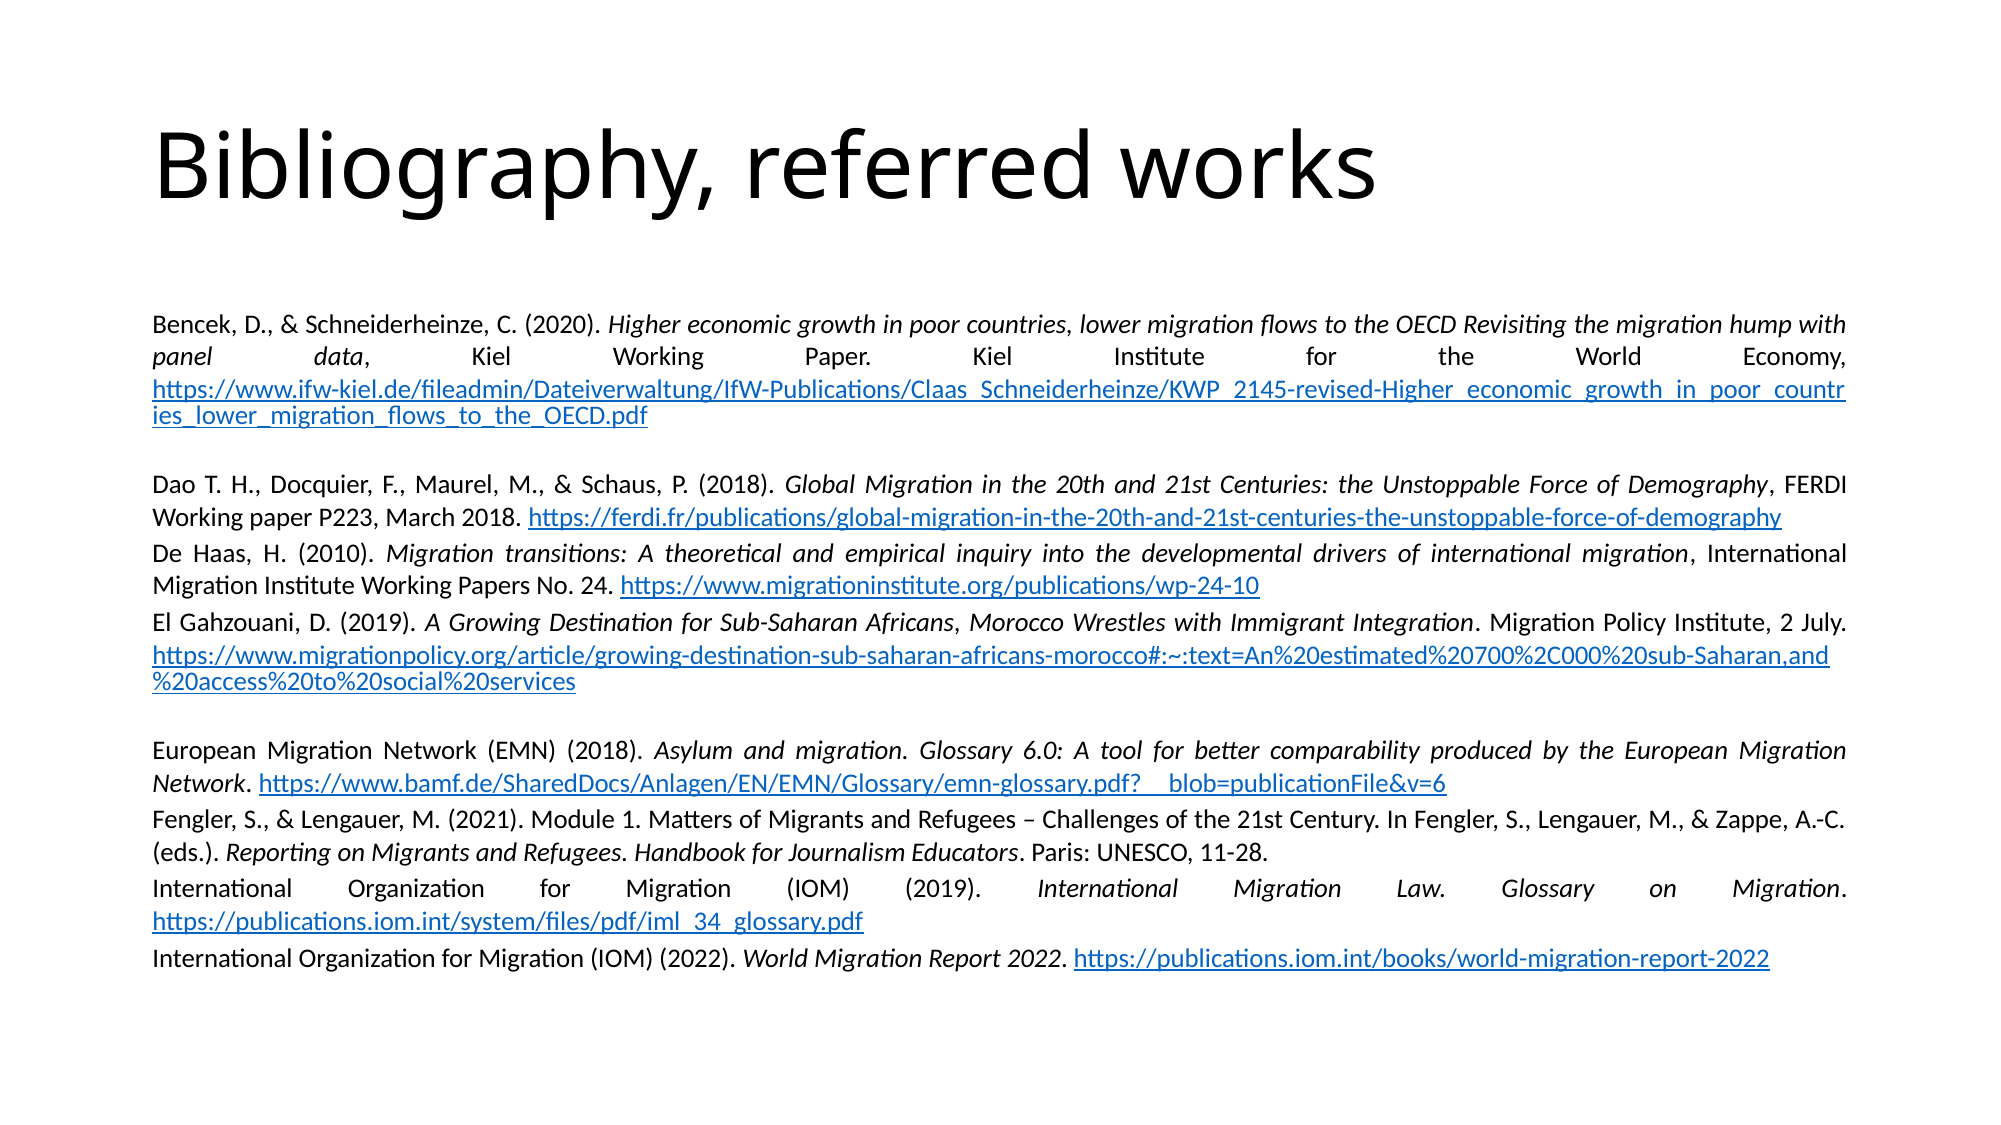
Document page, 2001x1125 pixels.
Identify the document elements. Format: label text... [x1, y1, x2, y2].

list Bencek, D., & Schneiderheinze, C. (2020). Higher economic growth in poor countries, lower migration flows to the OECD Revisiting the migration hump with panel data, Kiel Working Paper. Kiel Institute for the World Economy, https://www.ifw-kiel.de/fileadmin/Dateiverwaltung/IfW-Publications/Claas_Schneiderheinze/KWP_2145-revised-Higher_economic_growth_in_poor_countries_lower_migration_flows_to_the_OECD.pdf Dao T. H., Docquier, F., Maurel, M., & Schaus, P. (2018). Global Migration in the 20th and 21st Centuries: the Unstoppable Force of Demography, FERDI Working paper P223, March 2018. https://ferdi.fr/publications/global-migration-in-the-20th-and-21st-centuries-the-unstoppable-force-of-demography De Haas, H. (2010). Migration transitions: A theoretical and empirical inquiry into the developmental drivers of international migration, International Migration Institute Working Papers No. 24. https://www.migrationinstitute.org/publications/wp-24-10 El Gahzouani, D. (2019). A Growing Destination for Sub-Saharan Africans, Morocco Wrestles with Immigrant Integration. Migration Policy Institute, 2 July. https://www.migrationpolicy.org/article/growing-destination-sub-saharan-africans-morocco#:~:text=An%20estimated%20700%2C000%20sub-Saharan,and%20access%20to%20social%20services European Migration Network (EMN) (2018). Asylum and migration. Glossary 6.0: A tool for better comparability produced by the European Migration Network. https://www.bamf.de/SharedDocs/Anlagen/EN/EMN/Glossary/emn-glossary.pdf?__blob=publicationFile&v=6 Fengler, S., & Lengauer, M. (2021). Module 1. Matters of Migrants and Refugees – Challenges of the 21st Century. In Fengler, S., Lengauer, M., & Zappe, A.-C. (eds.). Reporting on Migrants and Refugees. Handbook for Journalism Educators. Paris: UNESCO, 11-28. International Organization for Migration (IOM) (2019). International Migration Law. Glossary on Migration. https://publications.iom.int/system/files/pdf/iml_34_glossary.pdf International Organization for Migration (IOM) (2022). World Migration Report 2022. https://publications.iom.int/books/world-migration-report-2022 [137, 299, 1863, 1014]
title Bibliography, referred works [137, 59, 1863, 278]
